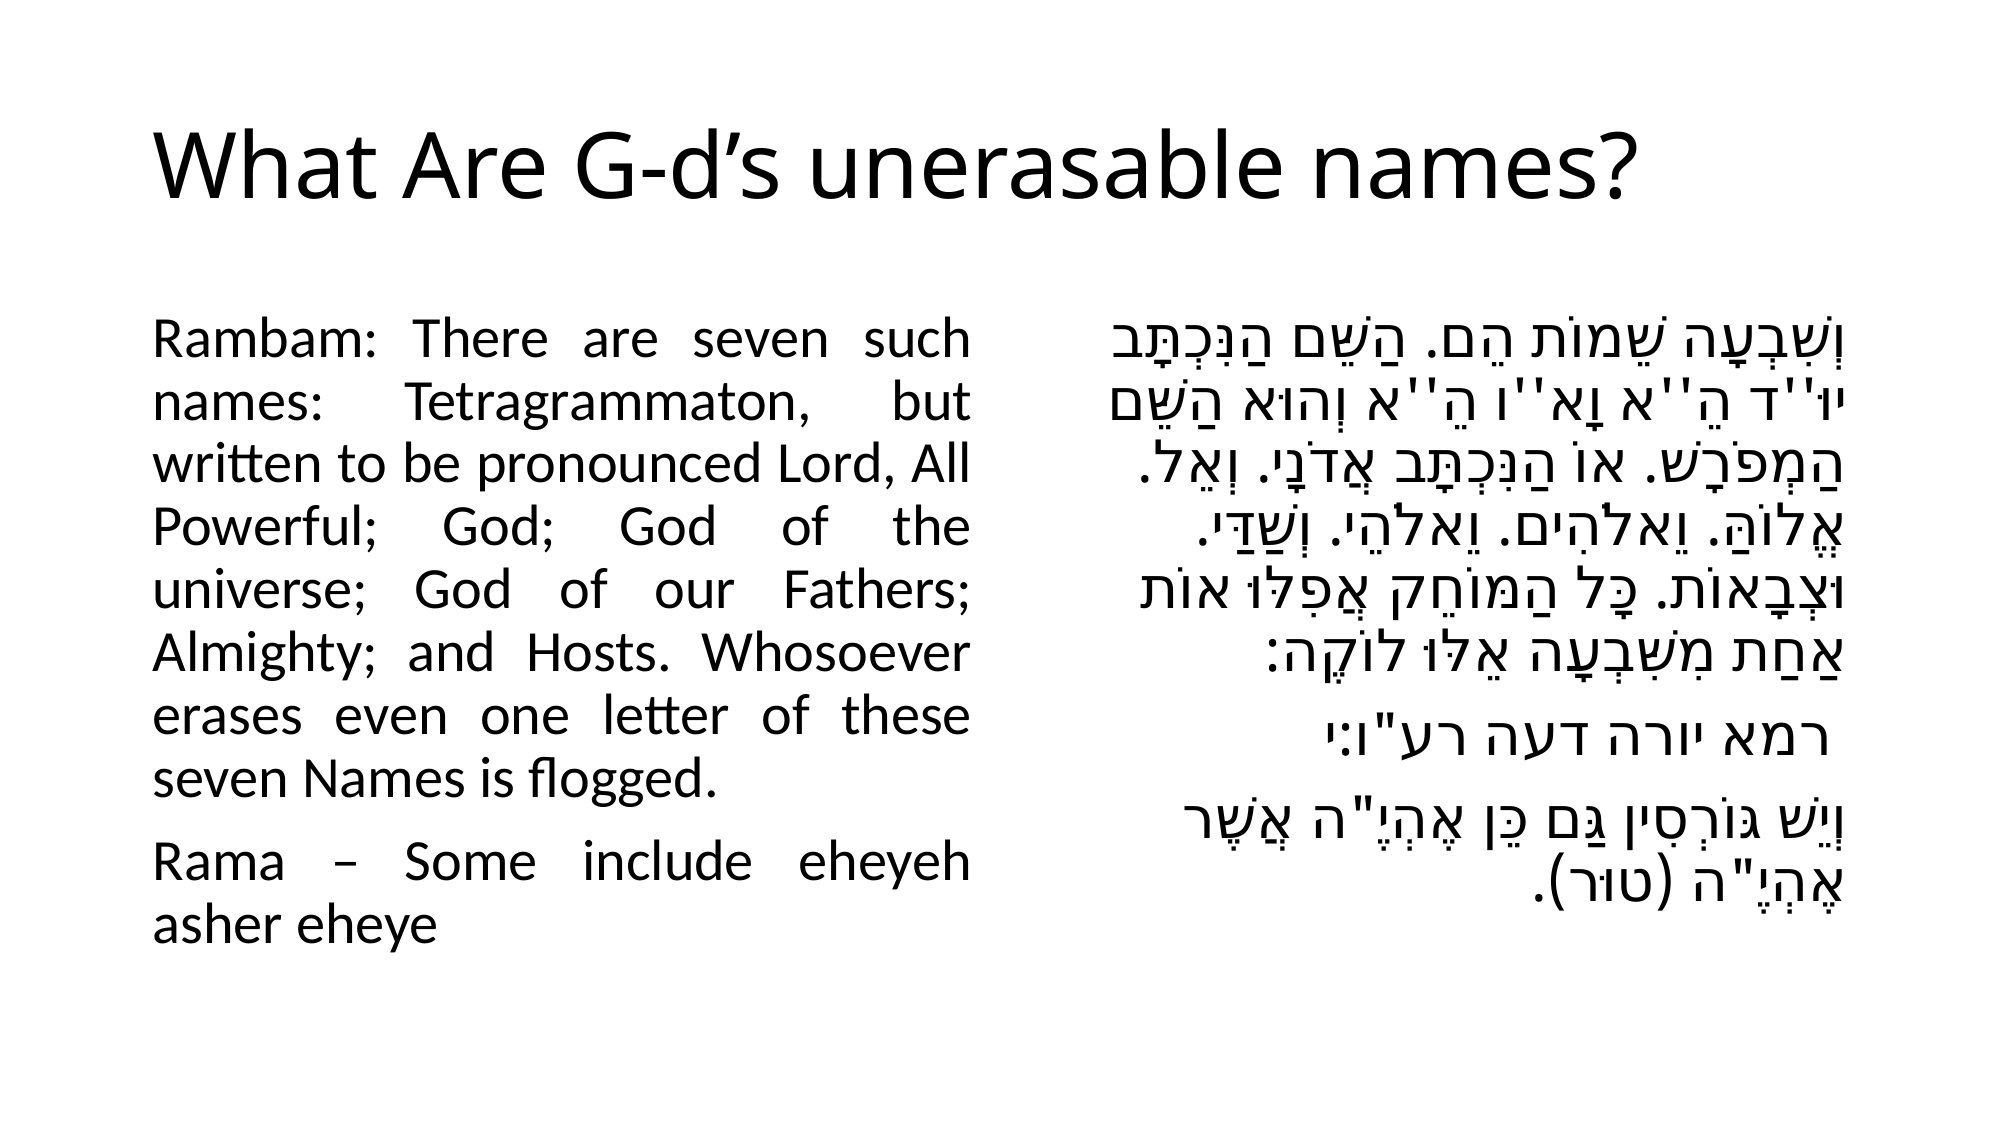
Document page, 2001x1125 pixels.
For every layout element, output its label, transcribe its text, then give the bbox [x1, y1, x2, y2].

title What Are G-d’s unerasable names? [137, 59, 1863, 278]
list Rambam: There are seven such names: Tetragrammaton, but written to be pronounced Lord, All Powerful; God; God of the universe; God of our Fathers; Almighty; and Hosts. Whosoever erases even one letter of these seven Names is flogged. Rama – Some include eheyeh asher eheye [137, 299, 988, 1014]
list וְשִׁבְעָה שֵׁמוֹת הֵם. הַשֵּׁם הַנִּכְתָּב יוּ''ד הֵ''א וָא''ו הֵ''א וְהוּא הַשֵּׁם הַמְפֹרָשׁ. אוֹ הַנִּכְתָּב אֲדֹנָי. וְאֵל. אֱלוֹהַּ. וֵאלֹהִים. וֵאלֹהֵי. וְשַׁדַּי. וּצְבָאוֹת. כָּל הַמּוֹחֵק אֲפִלּוּ אוֹת אַחַת מִשִּׁבְעָה אֵלּוּ לוֹקֶה: רמא יורה דעה רע"ו:י וְיֵשׁ גּוֹרְסִין גַּם כֵּן אֶהְיֶ"ה אֲשֶׁר אֶהְיֶ"ה (טוּר). [1012, 299, 1863, 1014]
